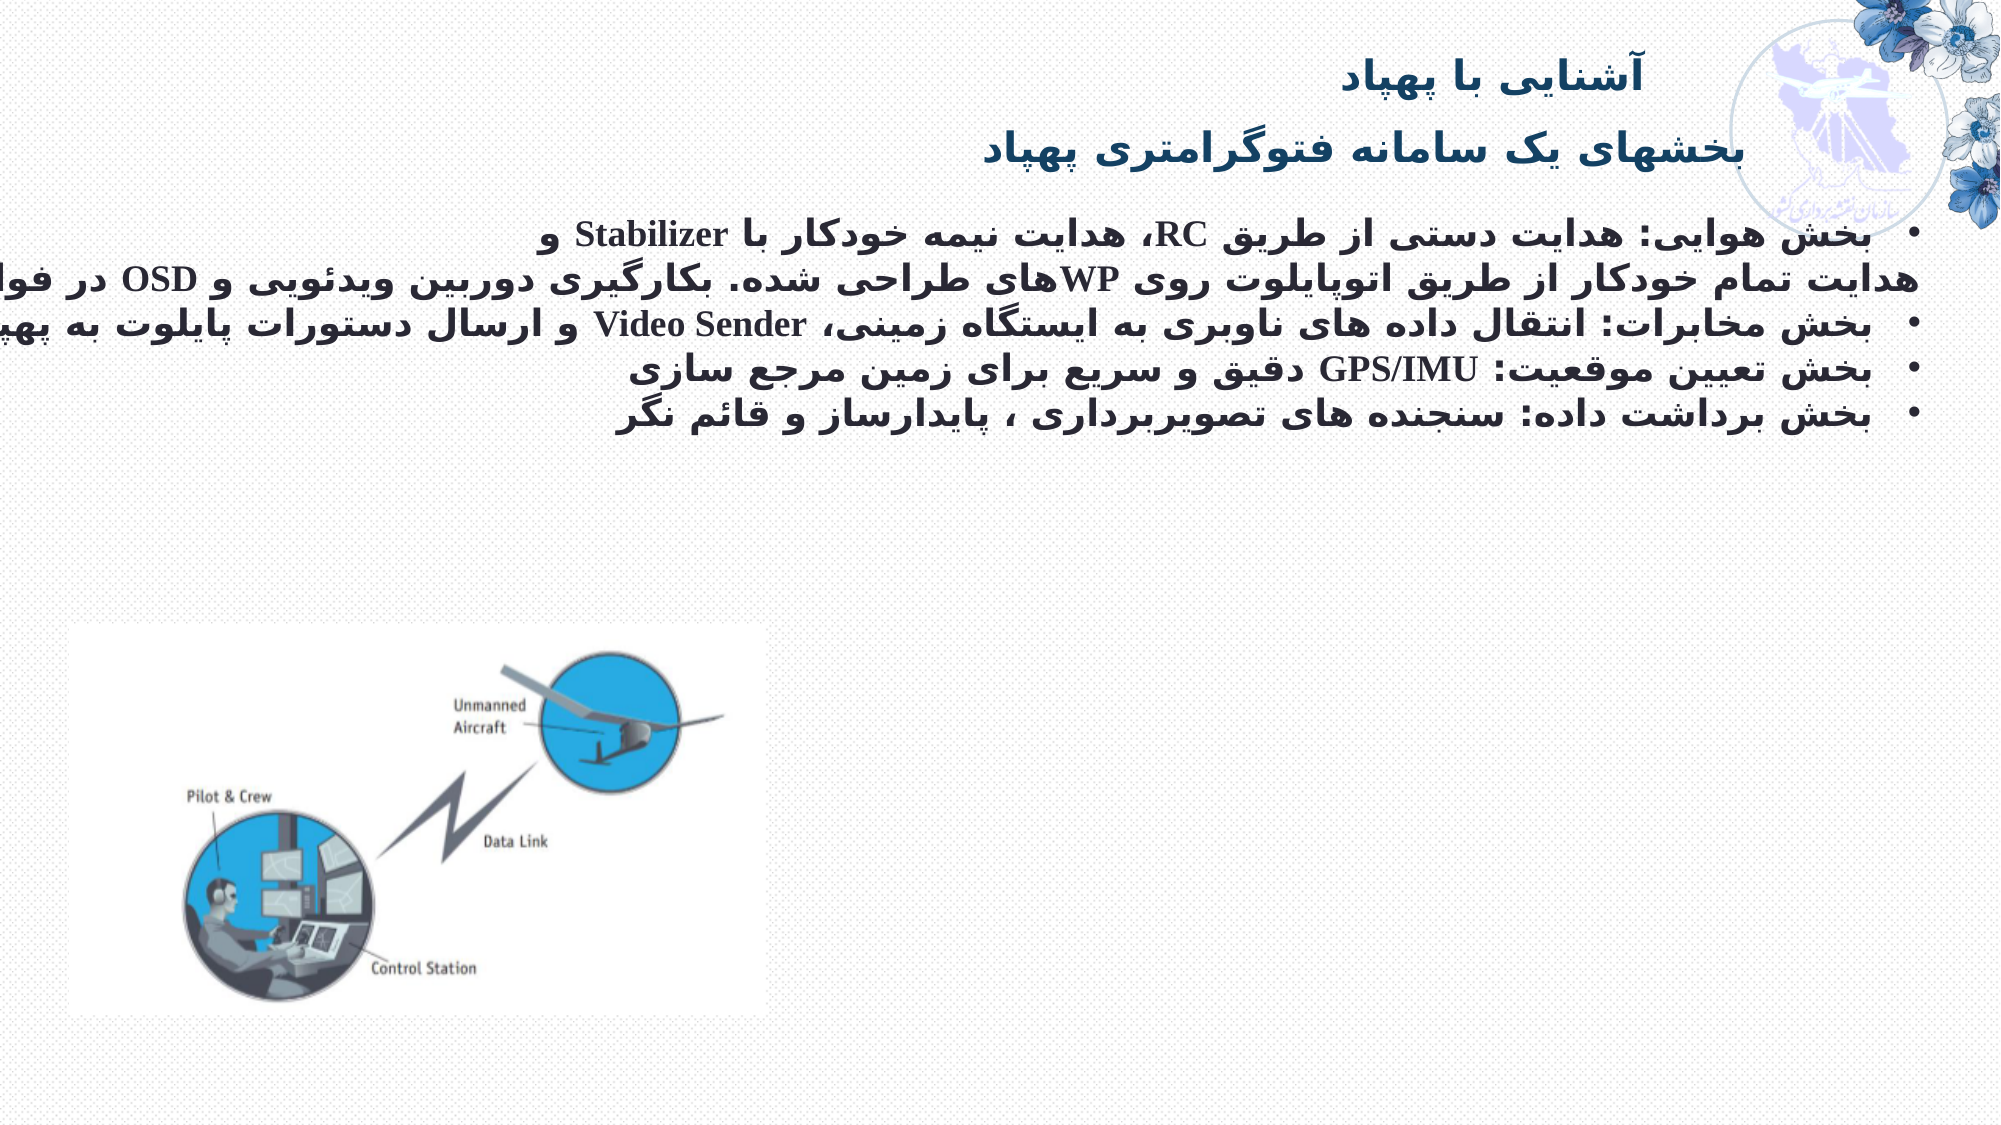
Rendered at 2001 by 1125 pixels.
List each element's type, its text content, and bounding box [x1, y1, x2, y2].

text_box آشنایی با پهپاد [1254, 41, 1725, 107]
picture [0, 0, 2001, 1125]
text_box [1730, 20, 1948, 241]
text_box بخش هوایی: هدایت دستی از طریق RC، هدایت نیمه خودکار با Stabilizer و هدایت تمام خودکار از طریق اتوپایلوت روی WPهای طراحی شده. بکارگیری دوربین ویدئویی و OSD در فواصل دورتر بخش مخابرات: انتقال داده های ناوبری به ایستگاه زمینی، Video Sender و ارسال دستورات پایلوت به پهپاد بخش تعیین موقعیت: GPS/IMU دقیق و سریع برای زمین مرجع سازی بخش برداشت داده: سنجنده های تصویربرداری ، پایدارساز و قائم نگر [0, 201, 1936, 486]
text_box بخشهای یک سامانه فتوگرامتری پهپاد [689, 113, 1725, 179]
